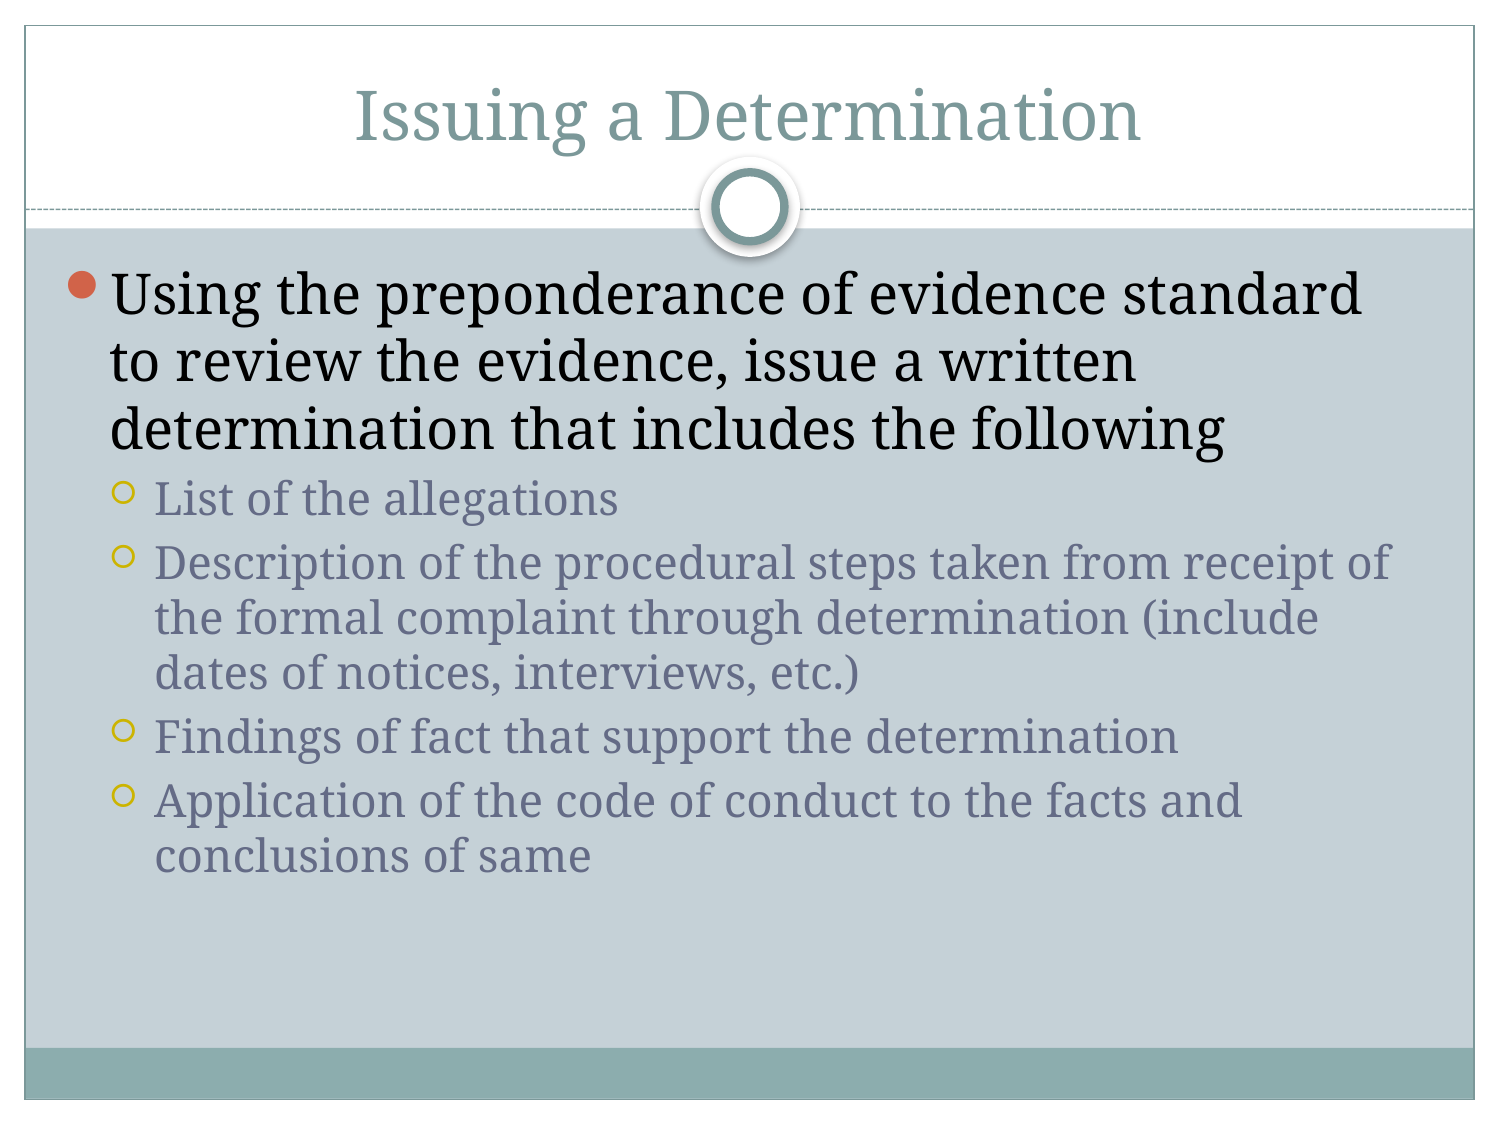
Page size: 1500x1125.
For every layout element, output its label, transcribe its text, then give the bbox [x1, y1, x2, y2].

list Using the preponderance of evidence standard to review the evidence, issue a written determination that includes the following List of the allegations Description of the procedural steps taken from receipt of the formal complaint through determination (include dates of notices, interviews, etc.) Findings of fact that support the determination Application of the code of conduct to the facts and conclusions of same [49, 250, 1445, 1001]
title Issuing a Determination [49, 37, 1450, 162]
